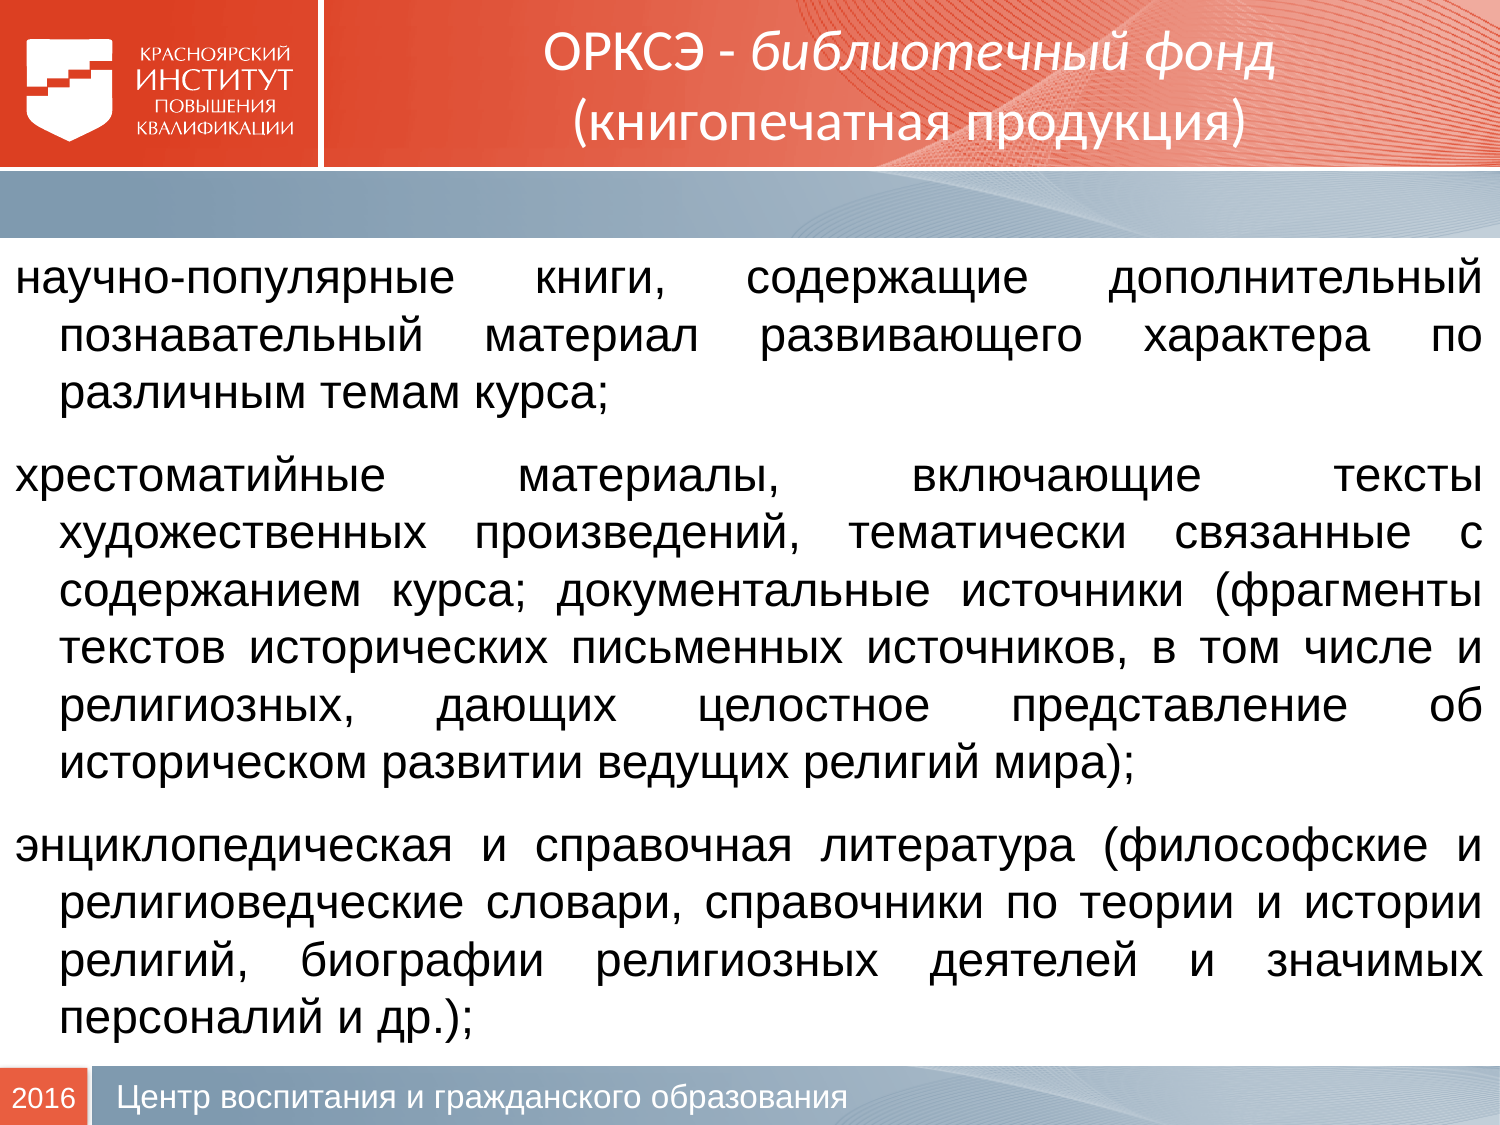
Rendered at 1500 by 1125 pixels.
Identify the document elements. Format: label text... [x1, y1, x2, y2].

picture [0, 170, 1500, 238]
list научно-популярные книги, содержащие дополнительный познавательный материал развивающего характера по различным темам курса; хрестоматийные материалы, включающие тексты художественных произведений, тематически связанные с содержанием курса; документальные источники (фрагменты текстов исторических письменных источников, в том числе и религиозных, дающих целостное представление об историческом развитии ведущих религий мира); энциклопедическая и справочная литература (философские и религиоведческие словари, справочники по теории и истории религий, биографии религиозных деятелей и значимых персоналий и др.); [0, 245, 1500, 1065]
picture [324, 0, 1500, 167]
title ОРКСЭ - библиотечный фонд (книгопечатная продукция) [333, 6, 1500, 158]
picture [0, 0, 318, 167]
